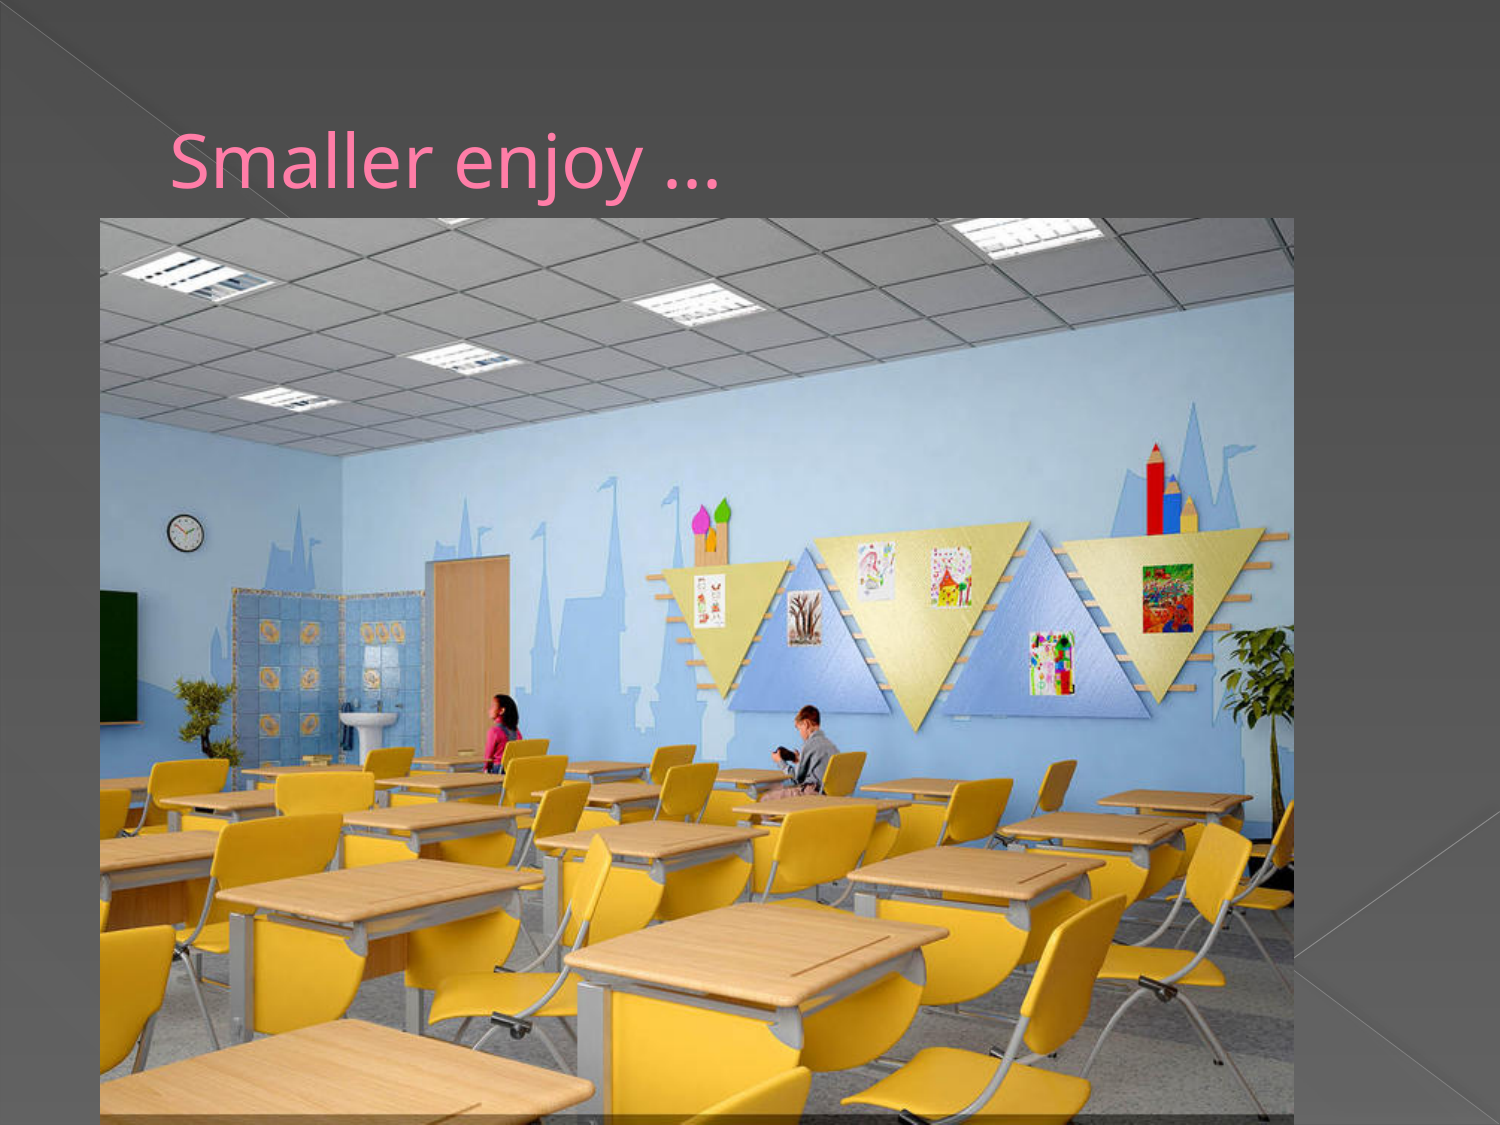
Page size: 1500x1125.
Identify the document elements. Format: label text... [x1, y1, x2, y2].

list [100, 217, 1294, 1125]
title Smaller enjoy ... [75, 43, 1425, 274]
